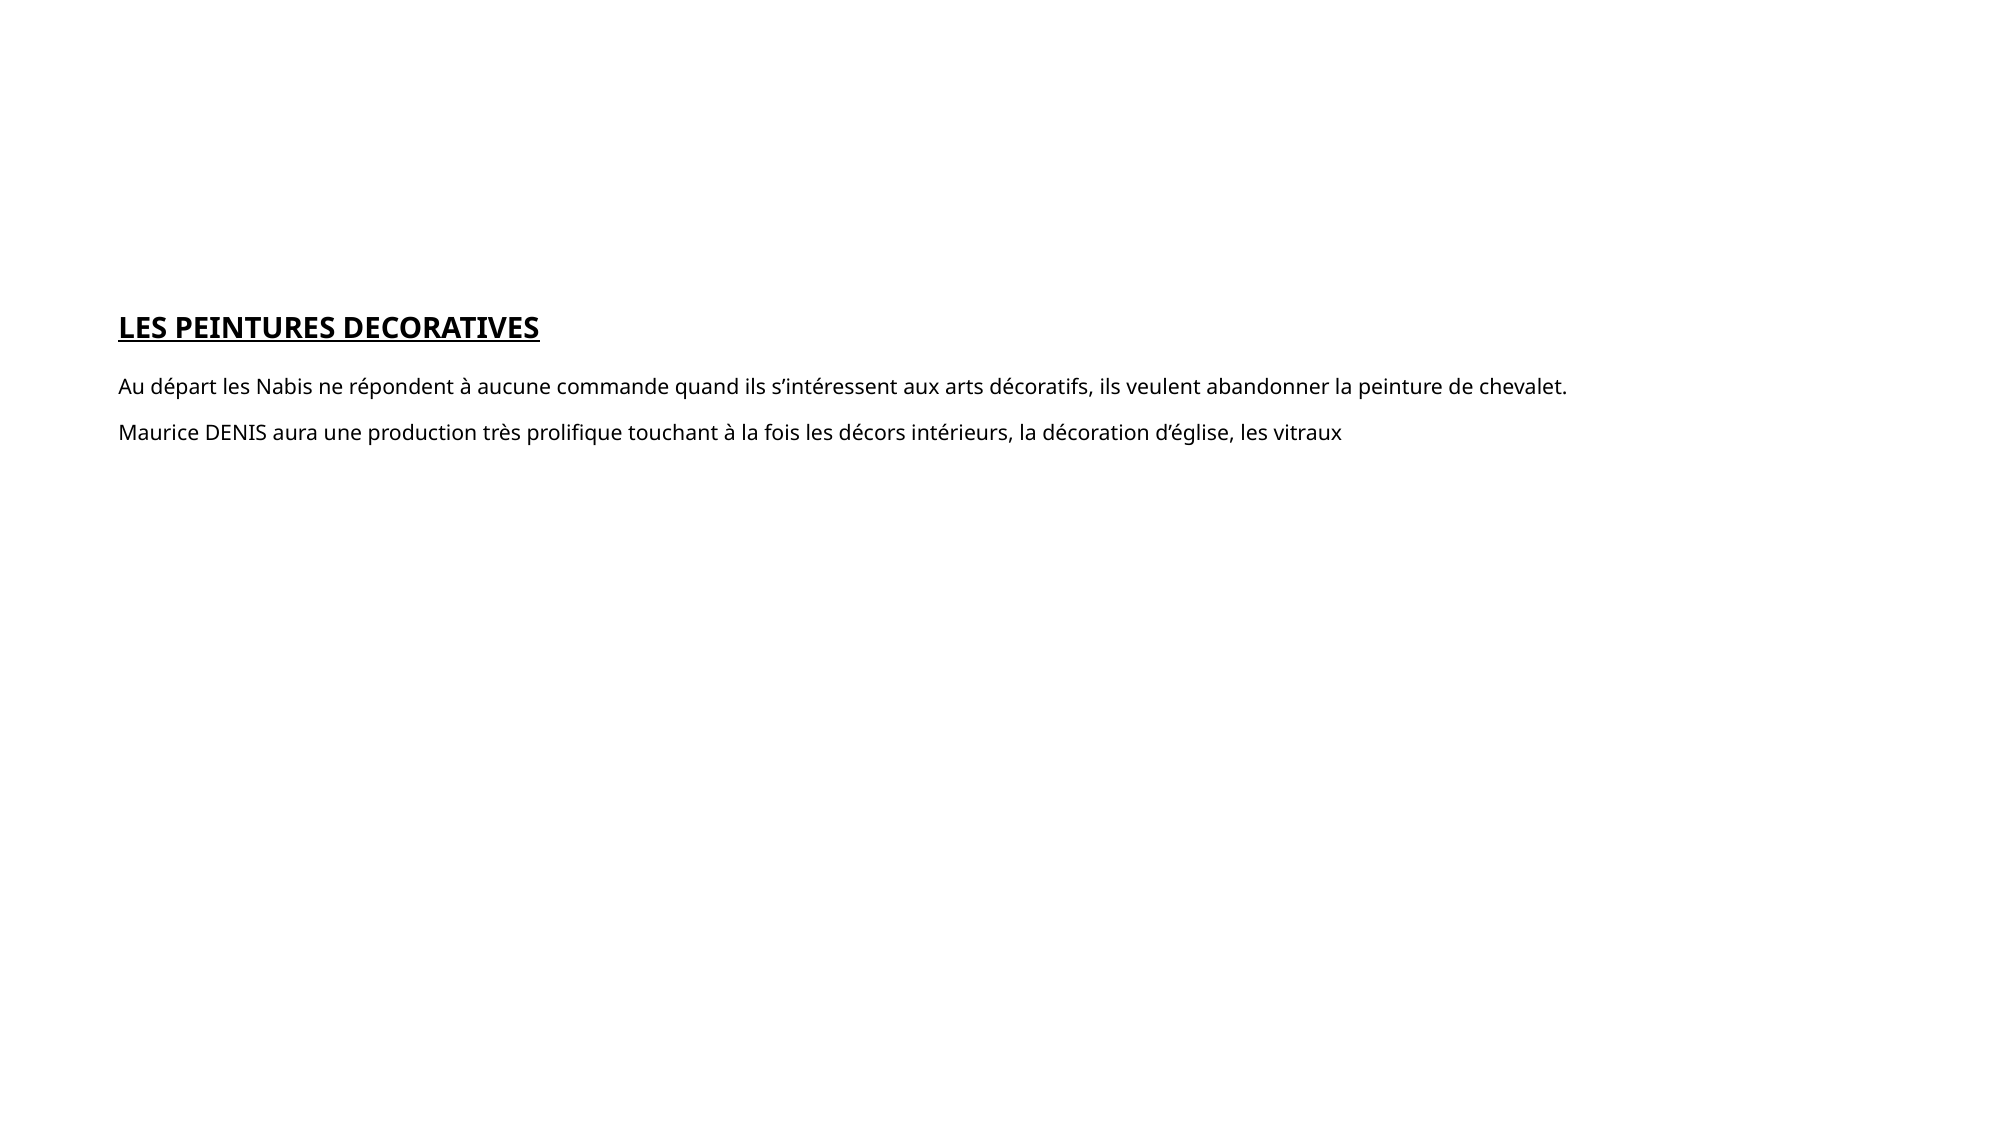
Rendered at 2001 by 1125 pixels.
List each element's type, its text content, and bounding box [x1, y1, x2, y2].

title LES PEINTURES DECORATIVES Au départ les Nabis ne répondent à aucune commande quand ils s’intéressent aux arts décoratifs, ils veulent abandonner la peinture de chevalet. Maurice DENIS aura une production très prolifique touchant à la fois les décors intérieurs, la décoration d’église, les vitraux [103, 303, 1829, 522]
